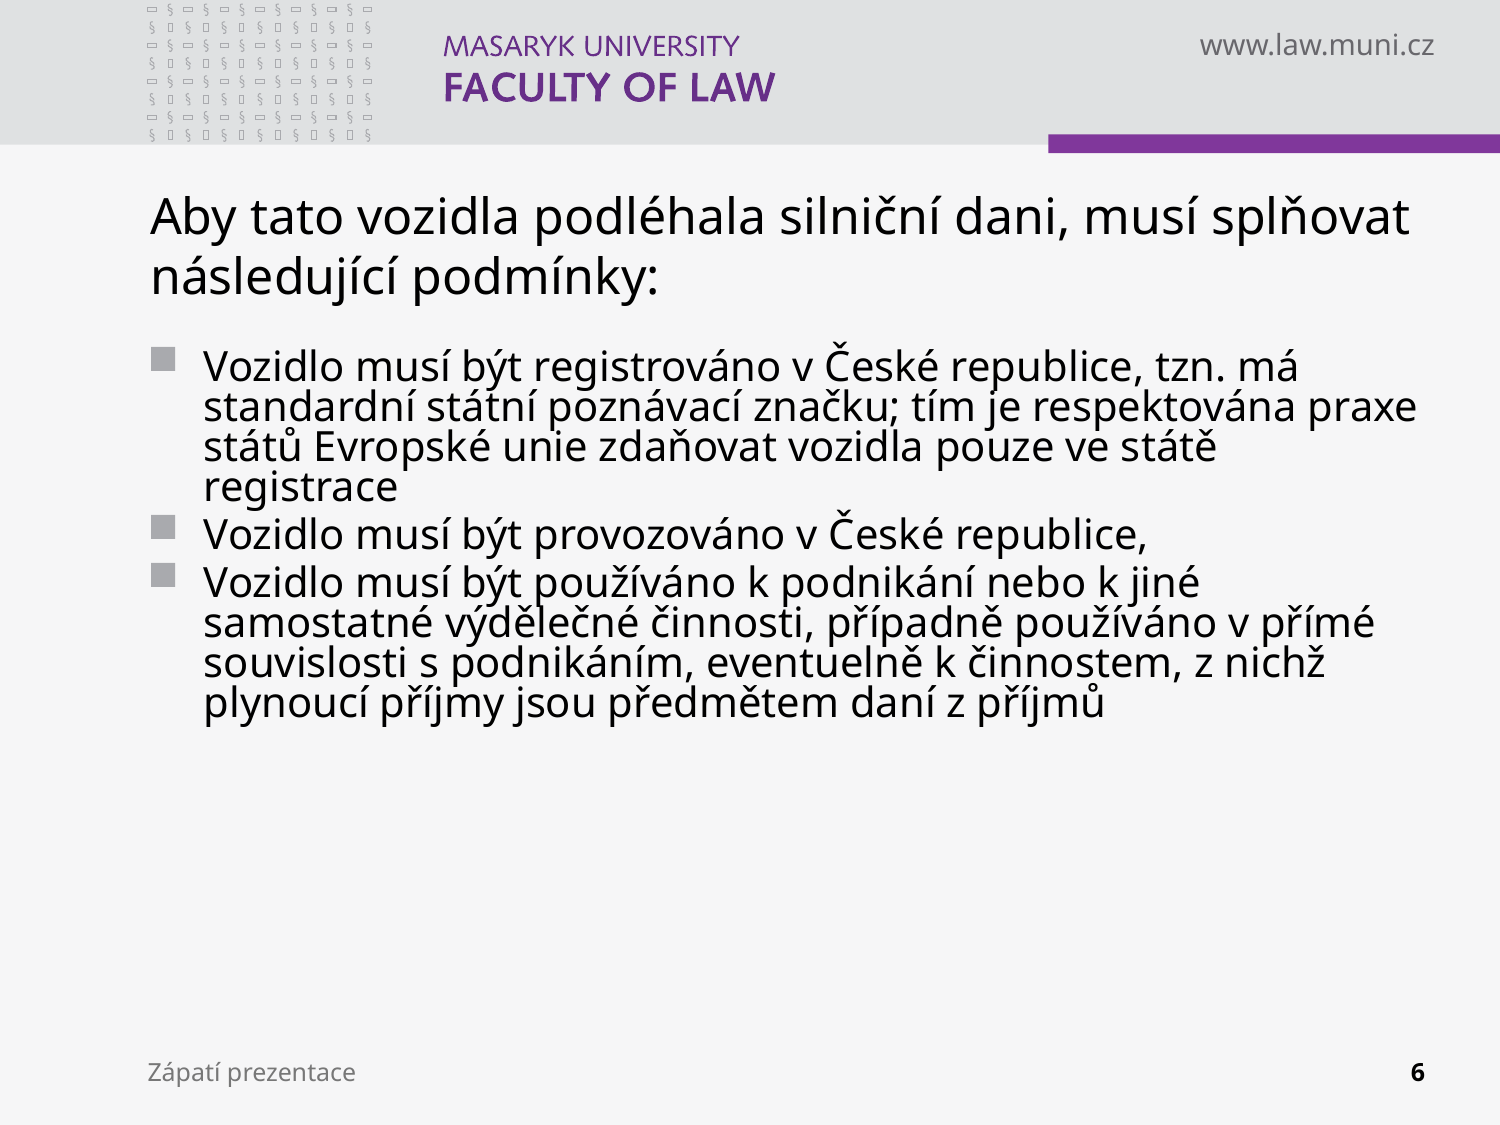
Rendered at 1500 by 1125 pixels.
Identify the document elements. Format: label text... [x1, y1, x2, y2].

footer Zápatí prezentace [147, 1056, 1269, 1100]
slide_number 6 [1316, 1056, 1425, 1100]
title Aby tato vozidla podléhala silniční dani, musí splňovat následující podmínky: [150, 184, 1425, 268]
list Vozidlo musí být registrováno v České republice, tzn. má standardní státní poznávací značku; tím je respektována praxe států Evropské unie zdaňovat vozidla pouze ve státě registrace Vozidlo musí být provozováno v České republice, Vozidlo musí být používáno k podnikání nebo k jiné samostatné výdělečné činnosti, případně používáno v přímé souvislosti s podnikáním, eventuelně k činnostem, z nichž plynoucí příjmy jsou předmětem daní z příjmů [147, 290, 1423, 1006]
